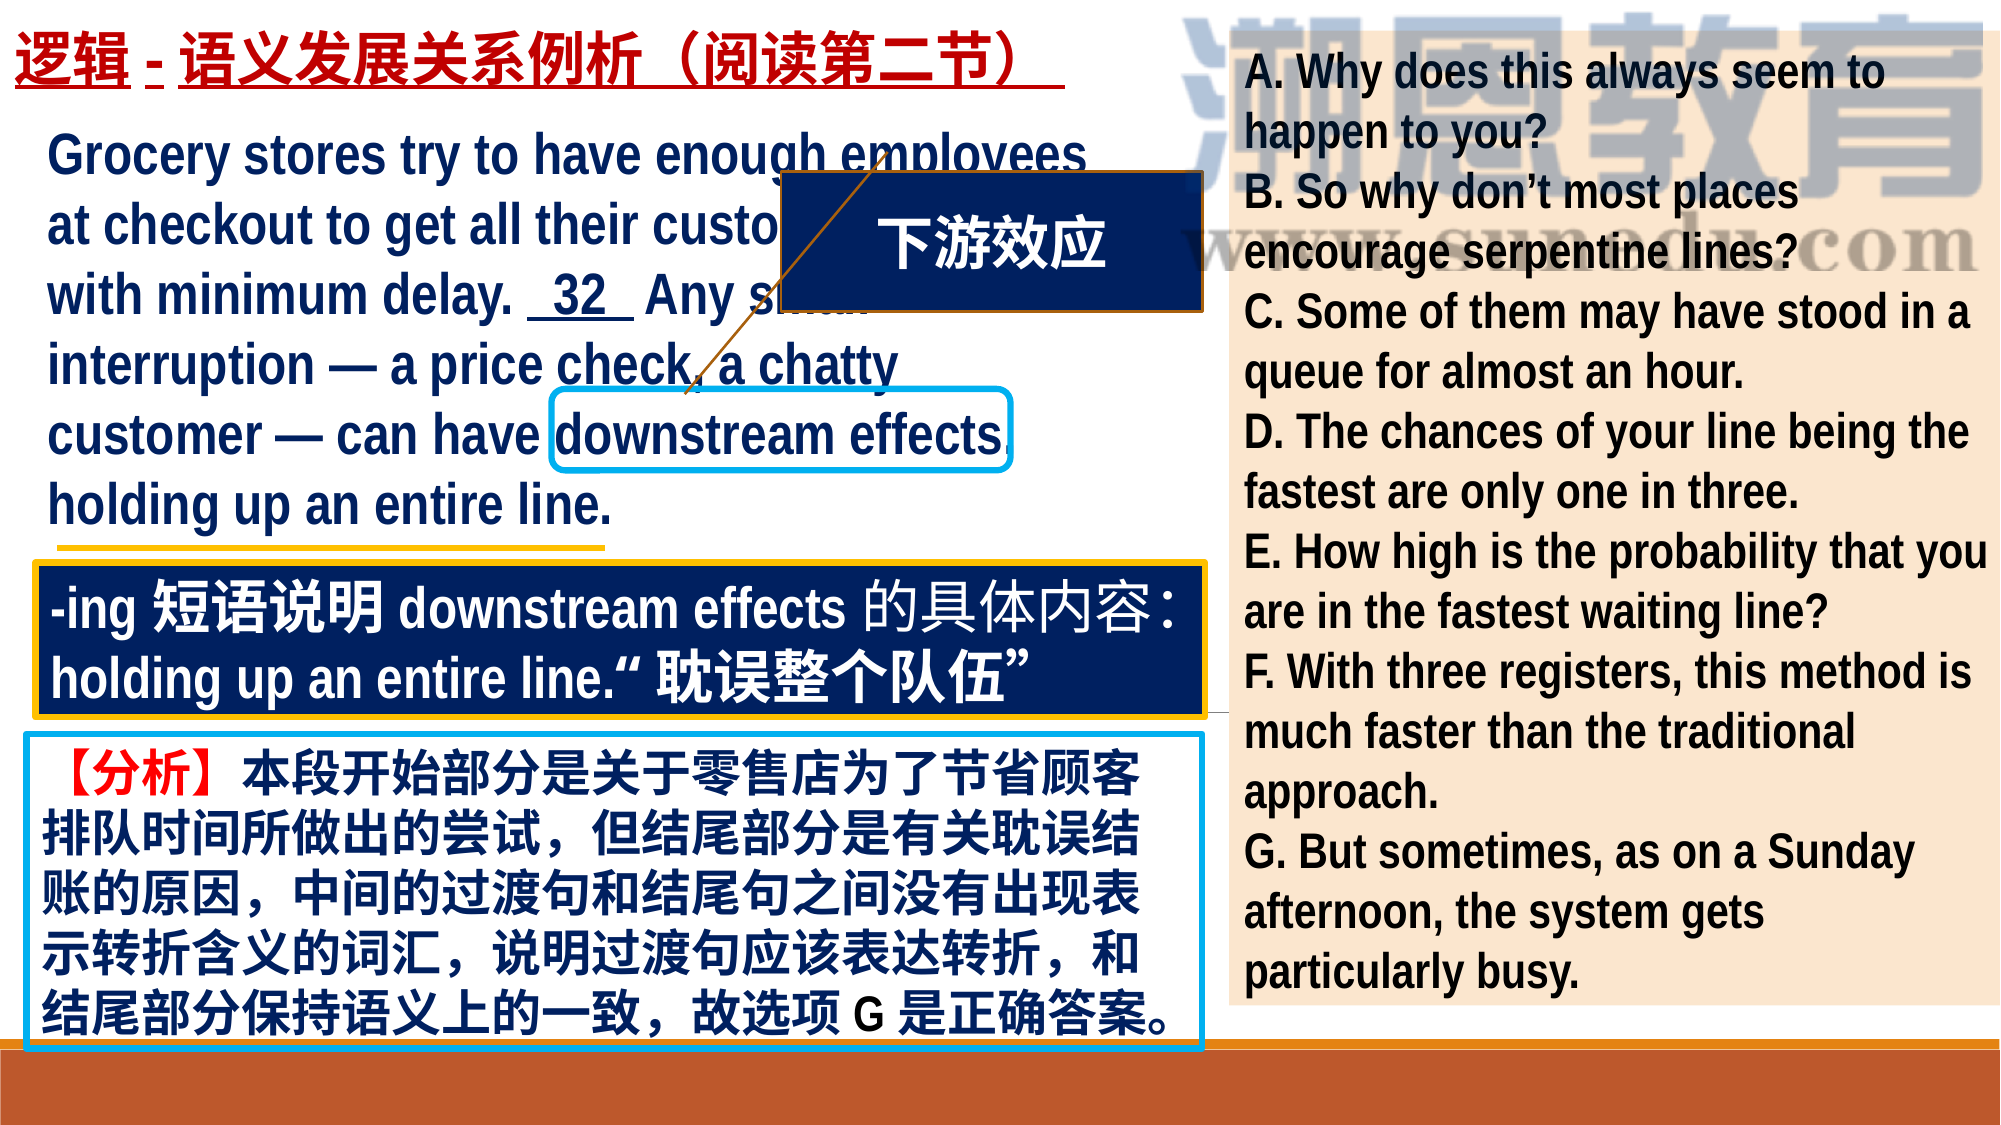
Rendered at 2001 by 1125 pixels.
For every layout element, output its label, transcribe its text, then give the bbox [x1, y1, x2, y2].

text_box -ing短语说明downstream effects的具体内容：holding up an entire line.“耽误整个队伍” [35, 562, 1205, 718]
text_box 【分析】本段开始部分是关于零售店为了节省顾客排队时间所做出的尝试，但结尾部分是有关耽误结账的原因，中间的过渡句和结尾句之间没有出现表示转折含义的词汇，说明过渡句应该表达转折，和结尾部分保持语义上的一致，故选项G是正确答案。 [26, 733, 1203, 1049]
text_box 下游效应 [683, 151, 1204, 395]
text_box Grocery stores try to have enough employees at checkout to get all their customers through with minimum delay. 32 Any small interruption — a price check, a chatty customer — can have downstream effects, holding up an entire line. [32, 108, 1125, 544]
text_box [550, 387, 1012, 472]
text_box 逻辑-语义发展关系例析（阅读第二节） [0, 14, 1175, 100]
picture [1178, 9, 1984, 272]
text_box A. Why does this always seem to happen to you? B. So why don’t most places encourage serpentine lines? C. Some of them may have stood in a queue for almost an hour. D. The chances of your line being the fastest are only one in three. E. How high is the probability that you are in the fastest waiting line? F. With three registers, this method is much faster than the traditional approach. G. But sometimes, as on a Sunday afternoon, the system gets particularly busy. [1229, 30, 2000, 1006]
